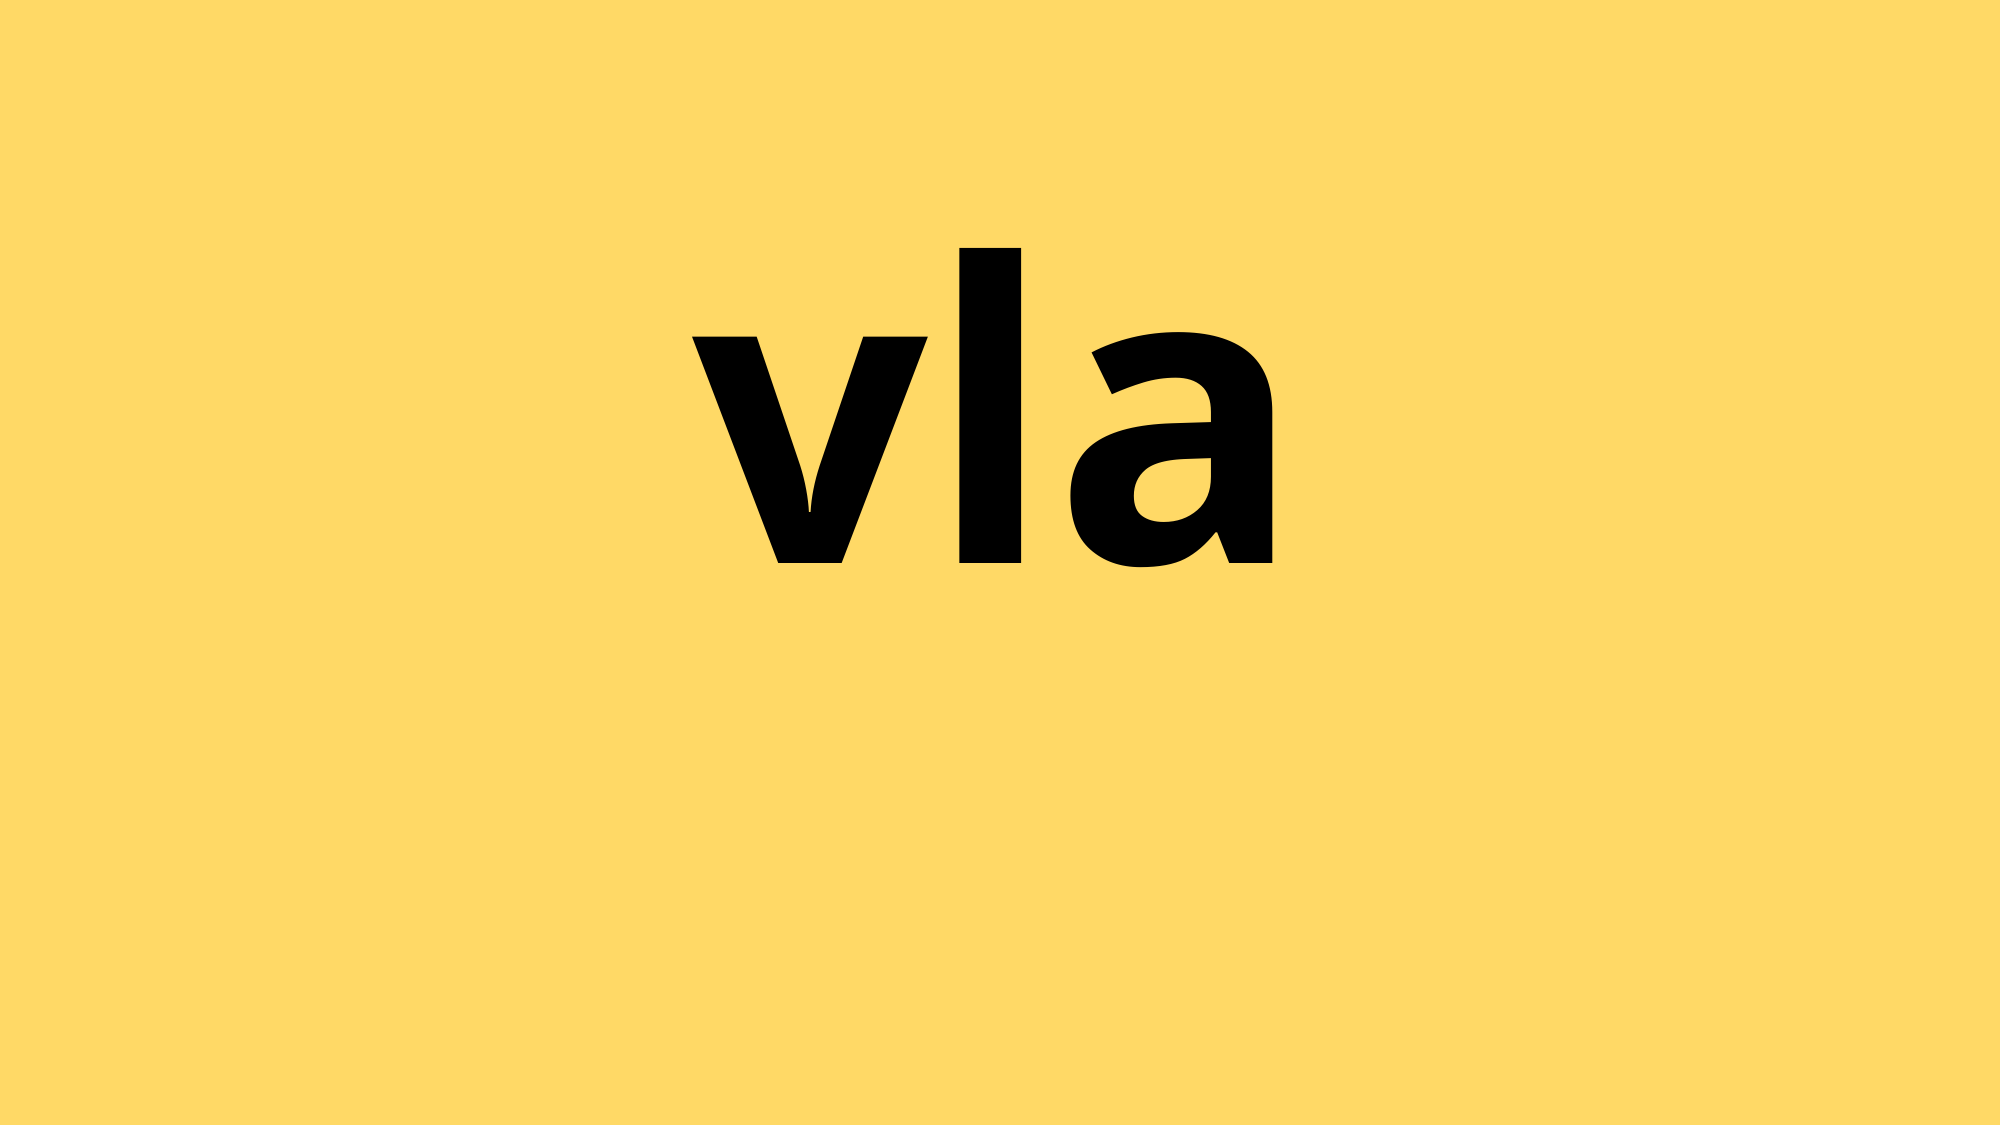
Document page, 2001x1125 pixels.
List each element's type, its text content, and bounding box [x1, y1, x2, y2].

title vla [248, 231, 1749, 661]
